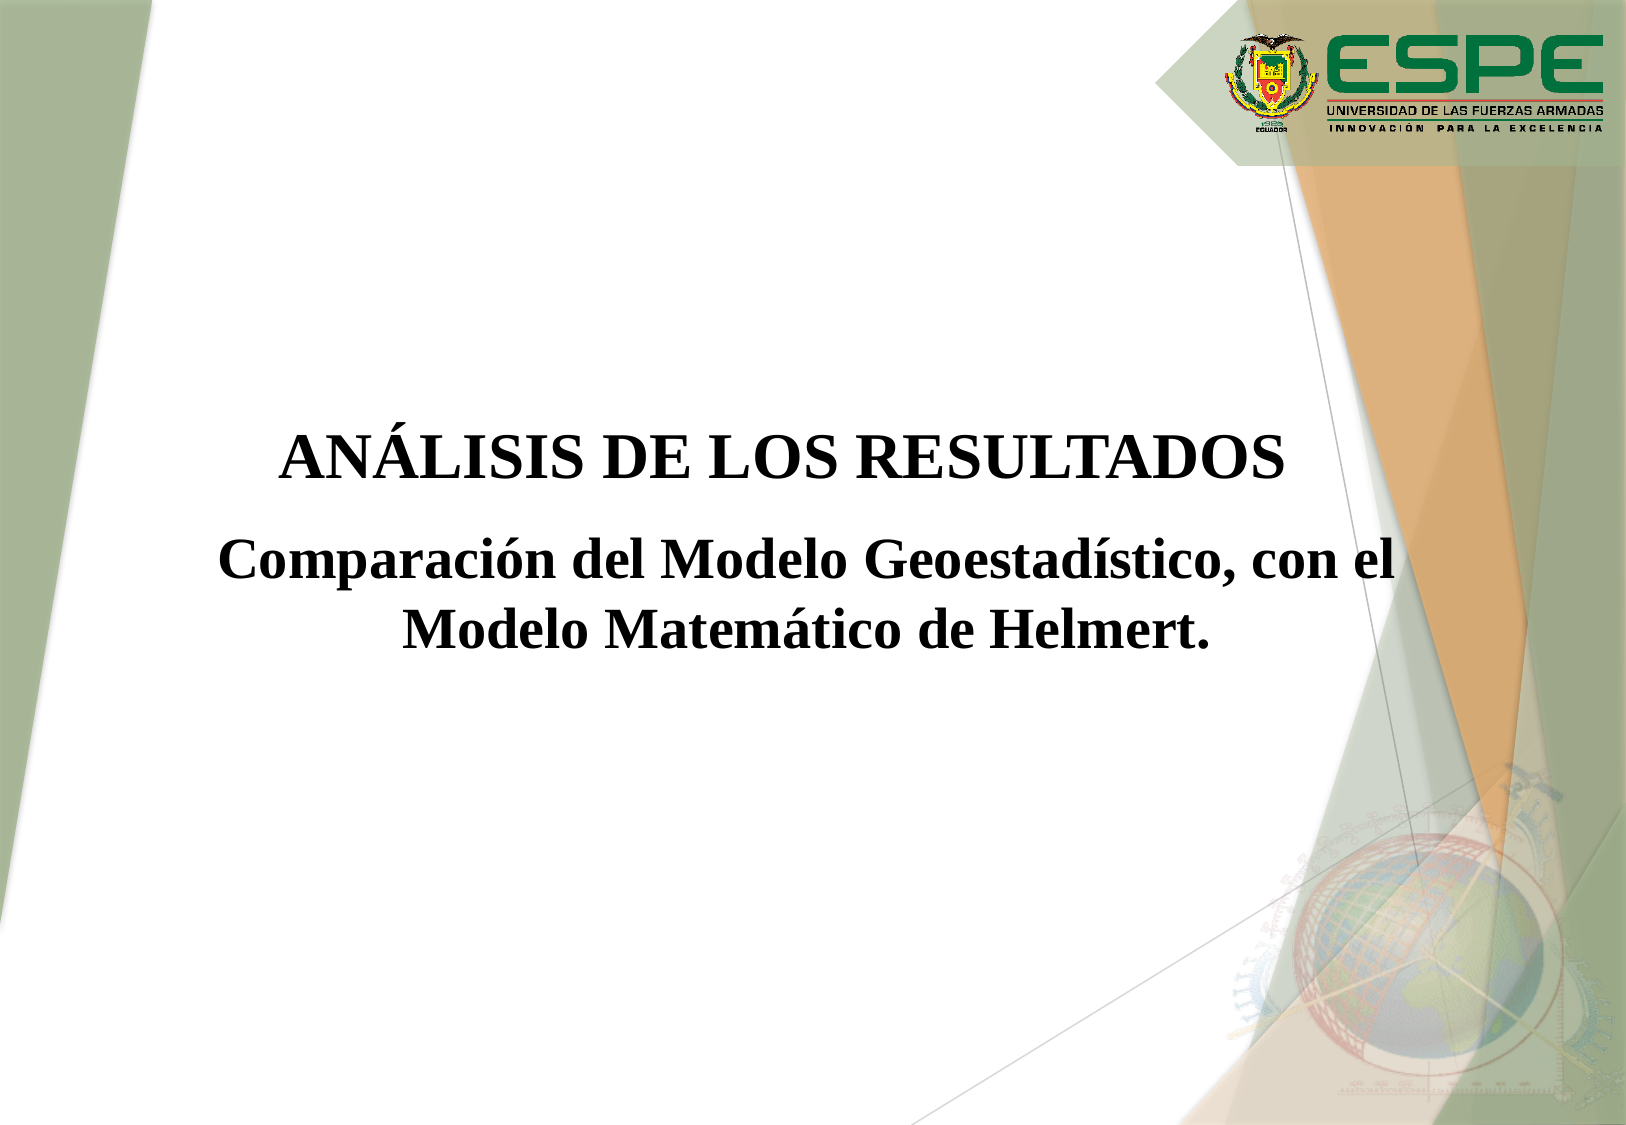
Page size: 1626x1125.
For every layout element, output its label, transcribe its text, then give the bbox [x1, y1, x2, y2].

picture [1225, 33, 1603, 132]
text_box [1153, 0, 1625, 168]
text_box [1224, 750, 1625, 1119]
subtitle Comparación del Modelo Geoestadístico, con el Modelo Matemático de Helmert. [139, 513, 1474, 755]
title ANÁLISIS DE LOS RESULTADOS [257, 336, 1308, 513]
